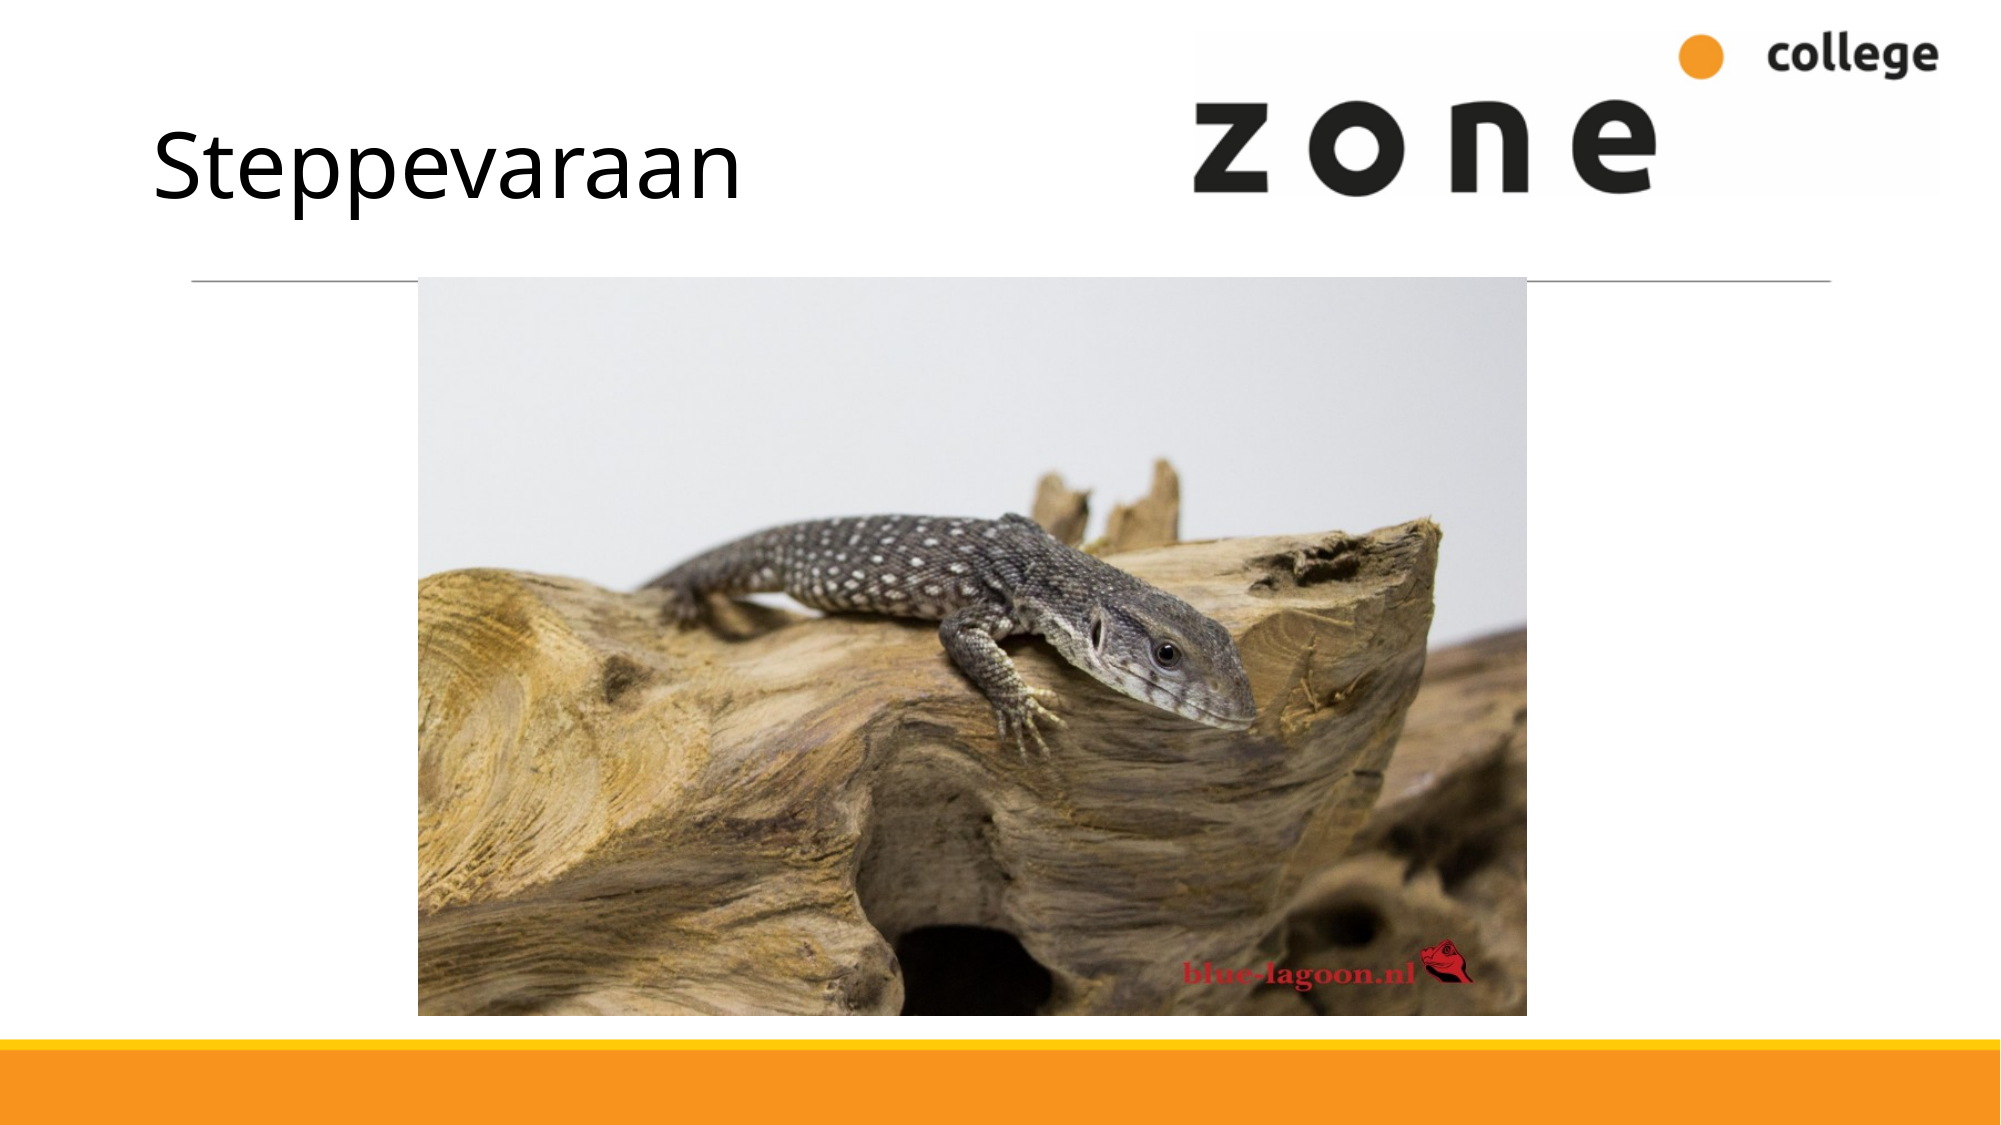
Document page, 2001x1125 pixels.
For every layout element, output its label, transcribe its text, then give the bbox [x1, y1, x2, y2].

picture [0, 0, 2001, 1125]
title Steppevaraan [137, 59, 1863, 278]
